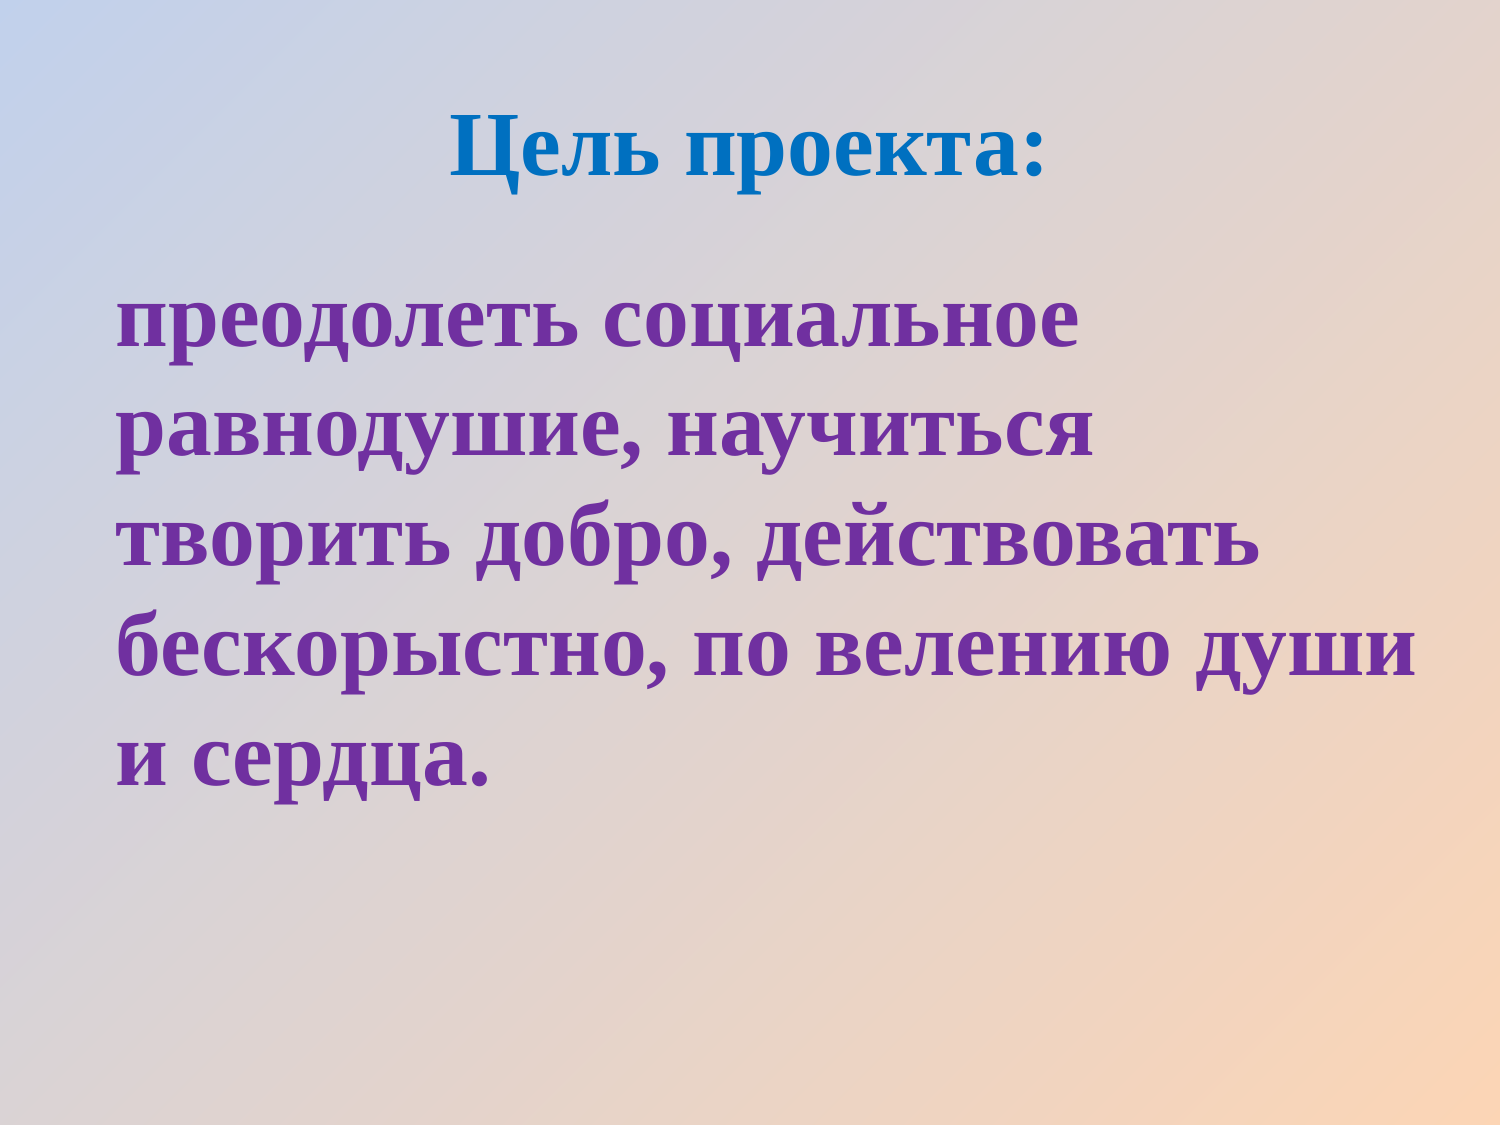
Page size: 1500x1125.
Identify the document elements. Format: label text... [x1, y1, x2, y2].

text_box преодолеть социальное равнодушие, научиться творить добро, действовать бескорыстно, по велению души и сердца. [100, 246, 1436, 892]
title Цель проекта: [75, 45, 1425, 233]
